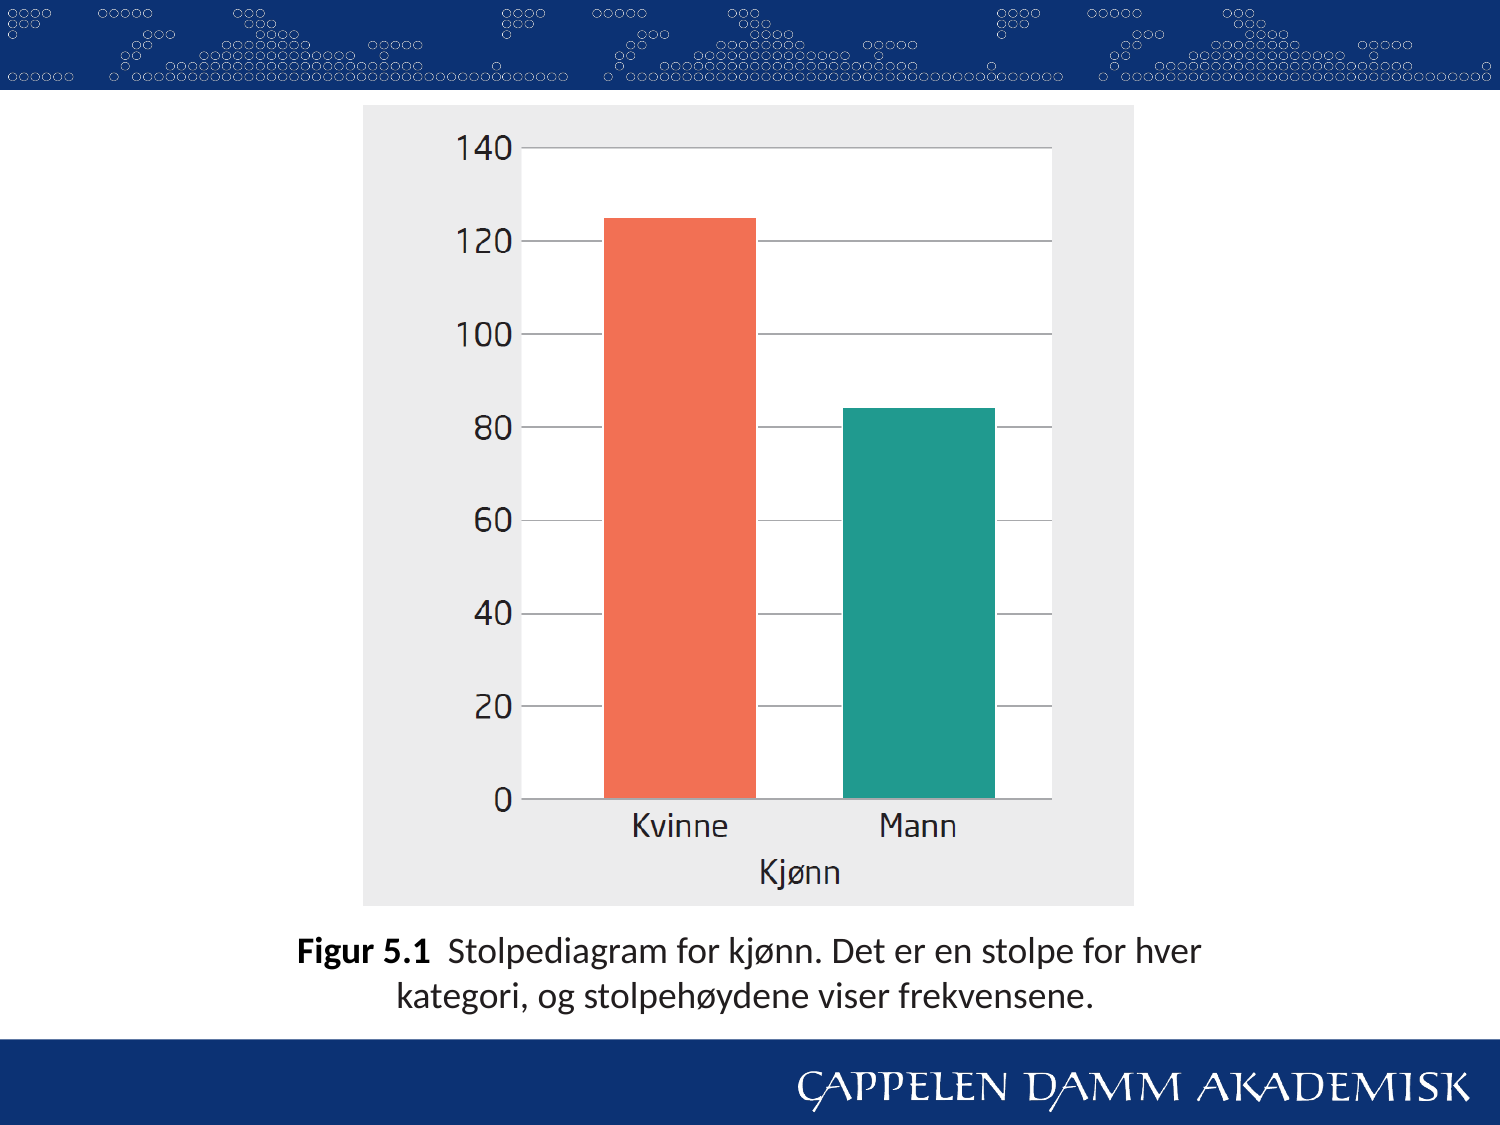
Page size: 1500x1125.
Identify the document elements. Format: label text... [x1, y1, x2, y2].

picture [8, 9, 501, 81]
picture [502, 9, 996, 81]
text_box Figur 5.1 Stolpediagram for kjønn. Det er en stolpe for hver kategori, og stolpehøydene viser frekvensene. [246, 918, 1254, 1024]
picture [997, 9, 1491, 81]
picture [362, 101, 1138, 908]
picture [797, 1070, 1471, 1113]
